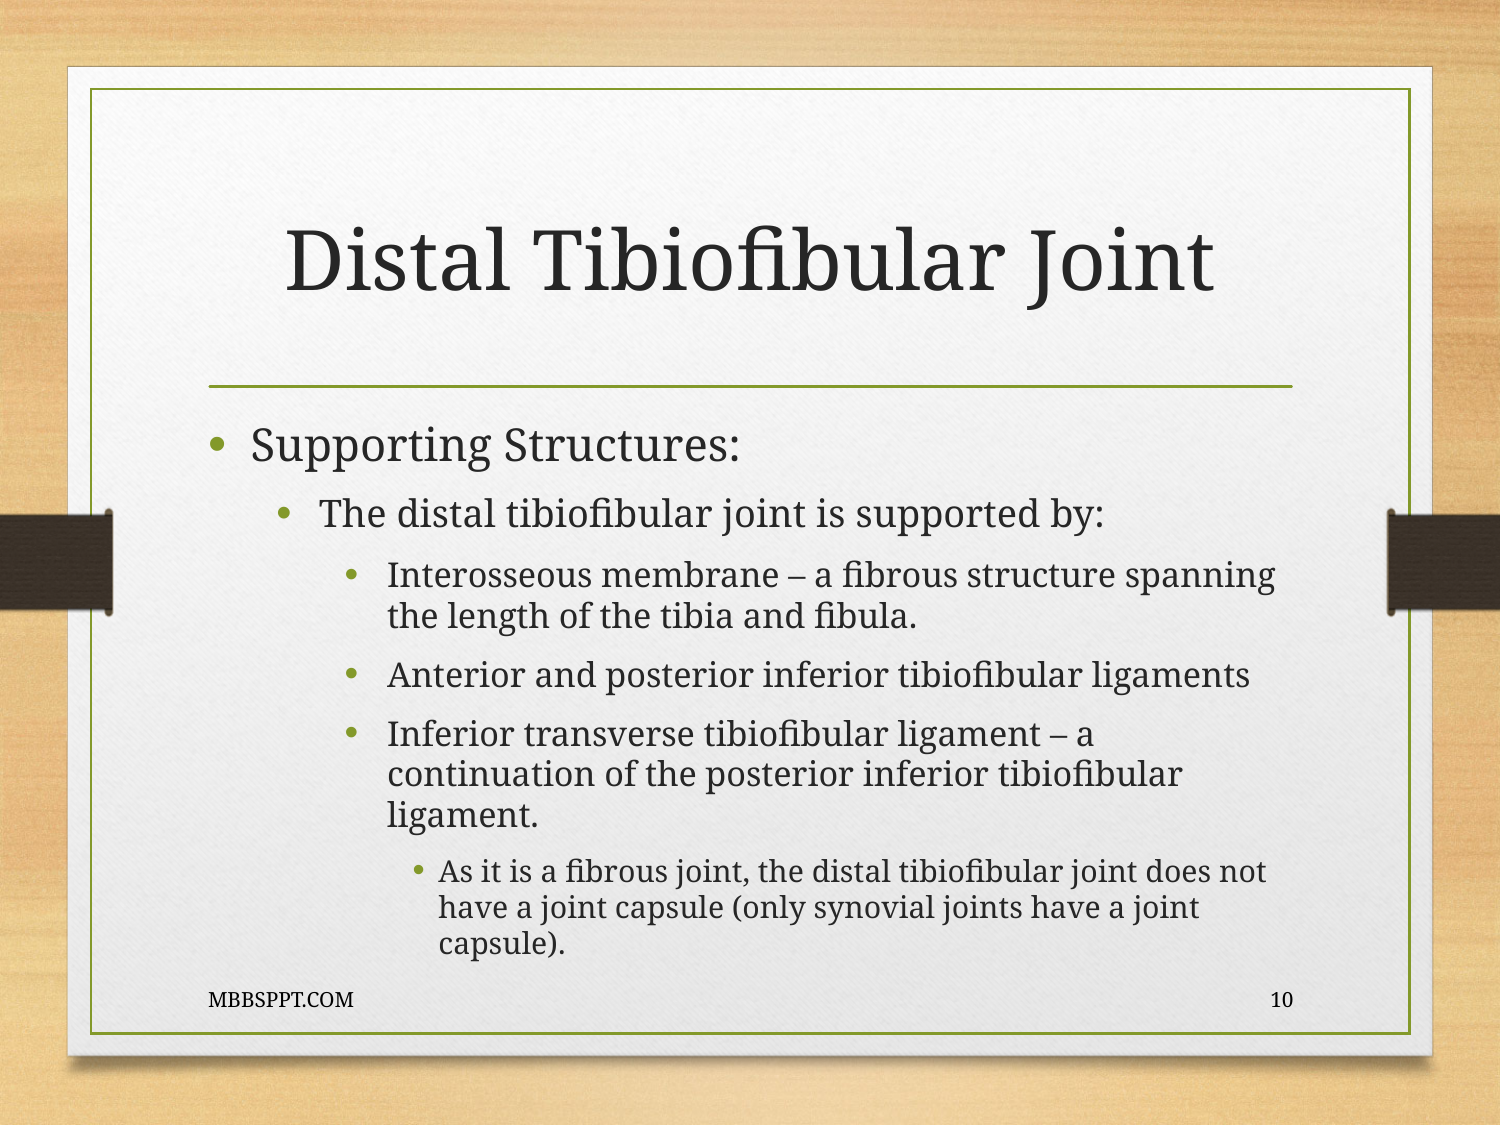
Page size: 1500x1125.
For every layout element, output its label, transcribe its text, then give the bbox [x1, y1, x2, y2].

slide_number 10 [1243, 977, 1309, 1024]
picture [0, 0, 1500, 1125]
title Distal Tibiofibular Joint [193, 150, 1309, 365]
footer MBBSPPT.COM [193, 977, 1031, 1024]
list Supporting Structures: The distal tibiofibular joint is supported by: Interosseous membrane – a fibrous structure spanning the length of the tibia and fibula. Anterior and posterior inferior tibiofibular ligaments Inferior transverse tibiofibular ligament – a continuation of the posterior inferior tibiofibular ligament. As it is a fibrous joint, the distal tibiofibular joint does not have a joint capsule (only synovial joints have a joint capsule). [193, 408, 1309, 974]
